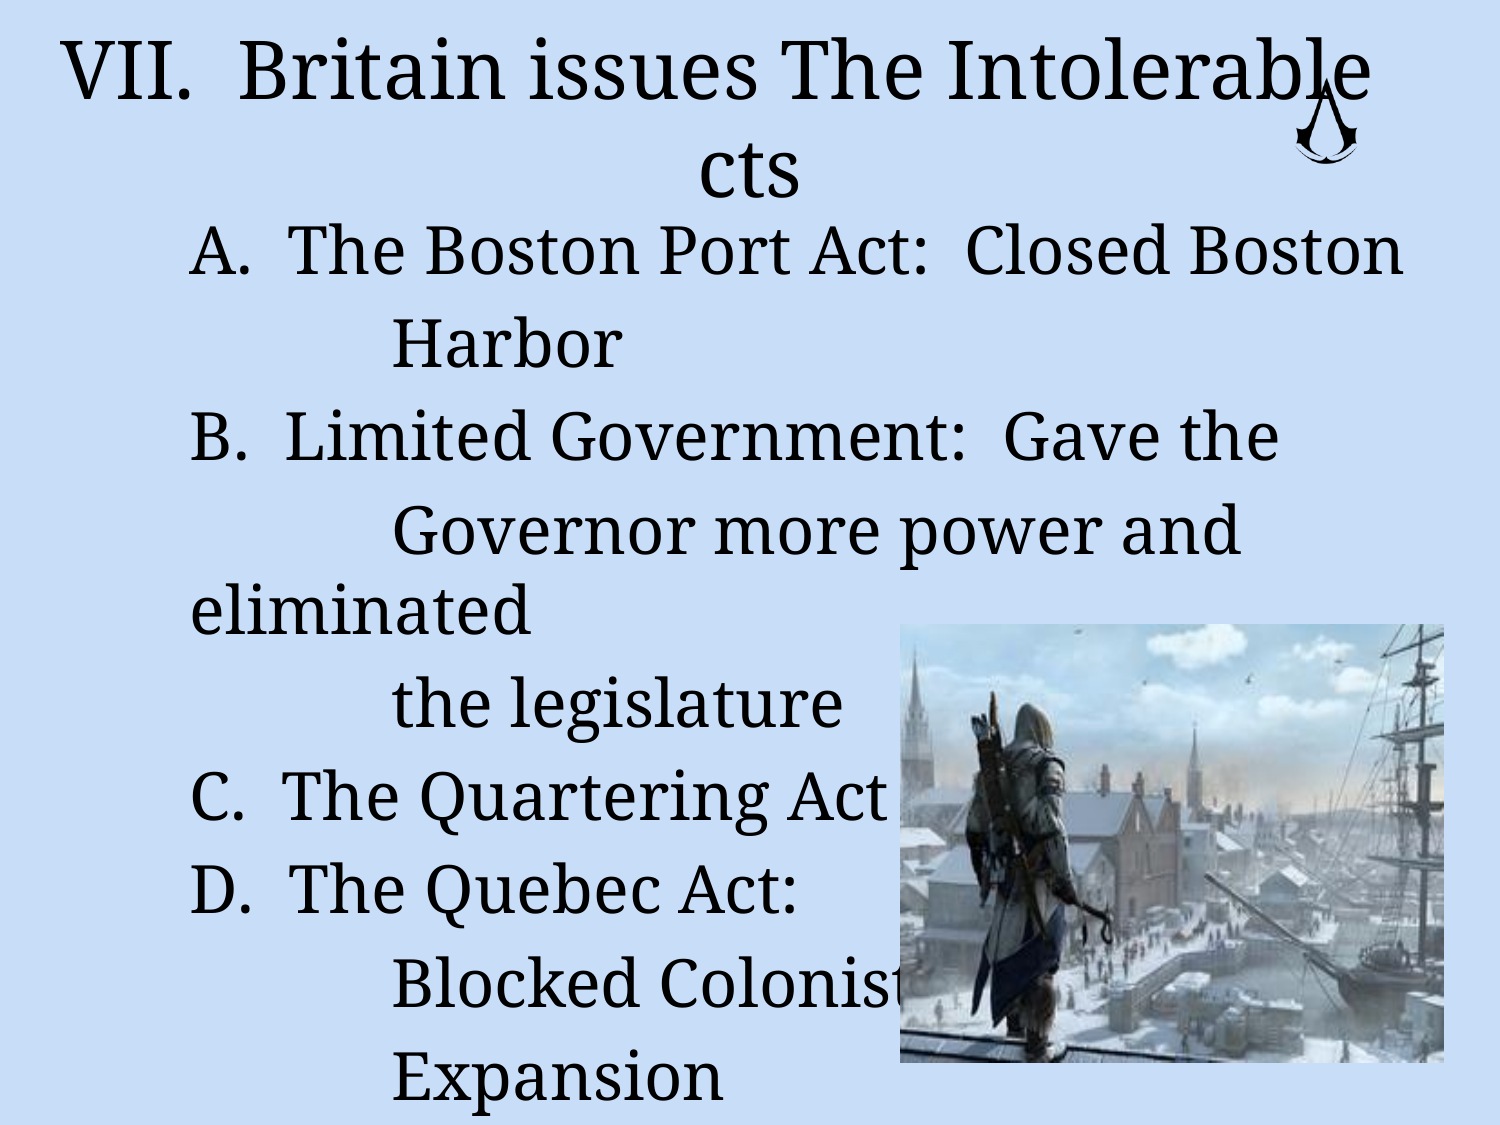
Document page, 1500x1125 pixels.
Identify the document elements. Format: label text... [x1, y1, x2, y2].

title VII. Britain issues The Intolerable cts [243, 45, 1500, 188]
text_box [0, 0, 243, 243]
list A. The Boston Port Act: Closed Boston Harbor B. Limited Government: Gave the Governor more power and eliminated the legislature C. The Quartering Act D. The Quebec Act: Blocked Colonists’ Expansion [75, 200, 1425, 1063]
picture [899, 624, 1444, 1063]
picture [1274, 62, 1375, 188]
